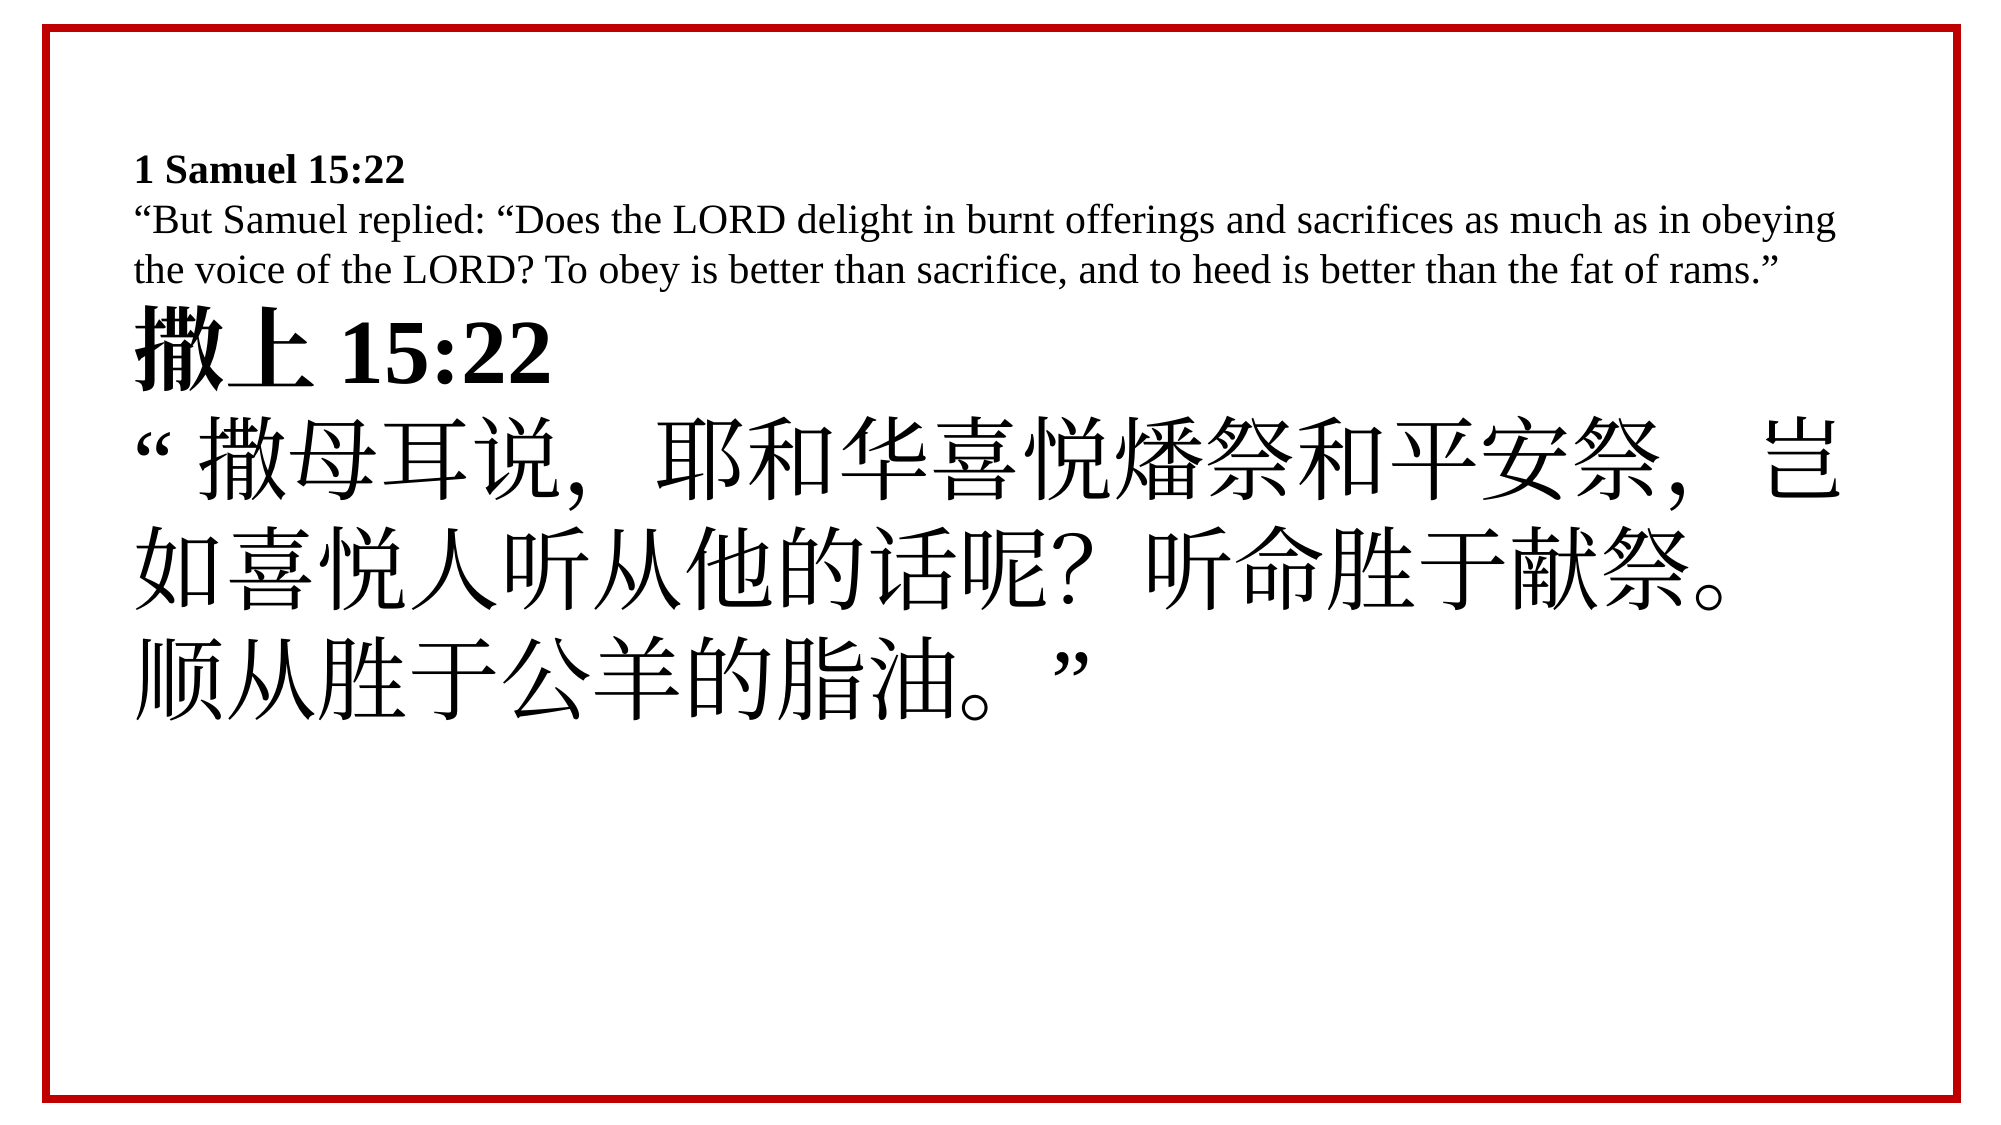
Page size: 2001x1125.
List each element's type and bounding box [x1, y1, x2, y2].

text_box [45, 27, 1958, 1100]
